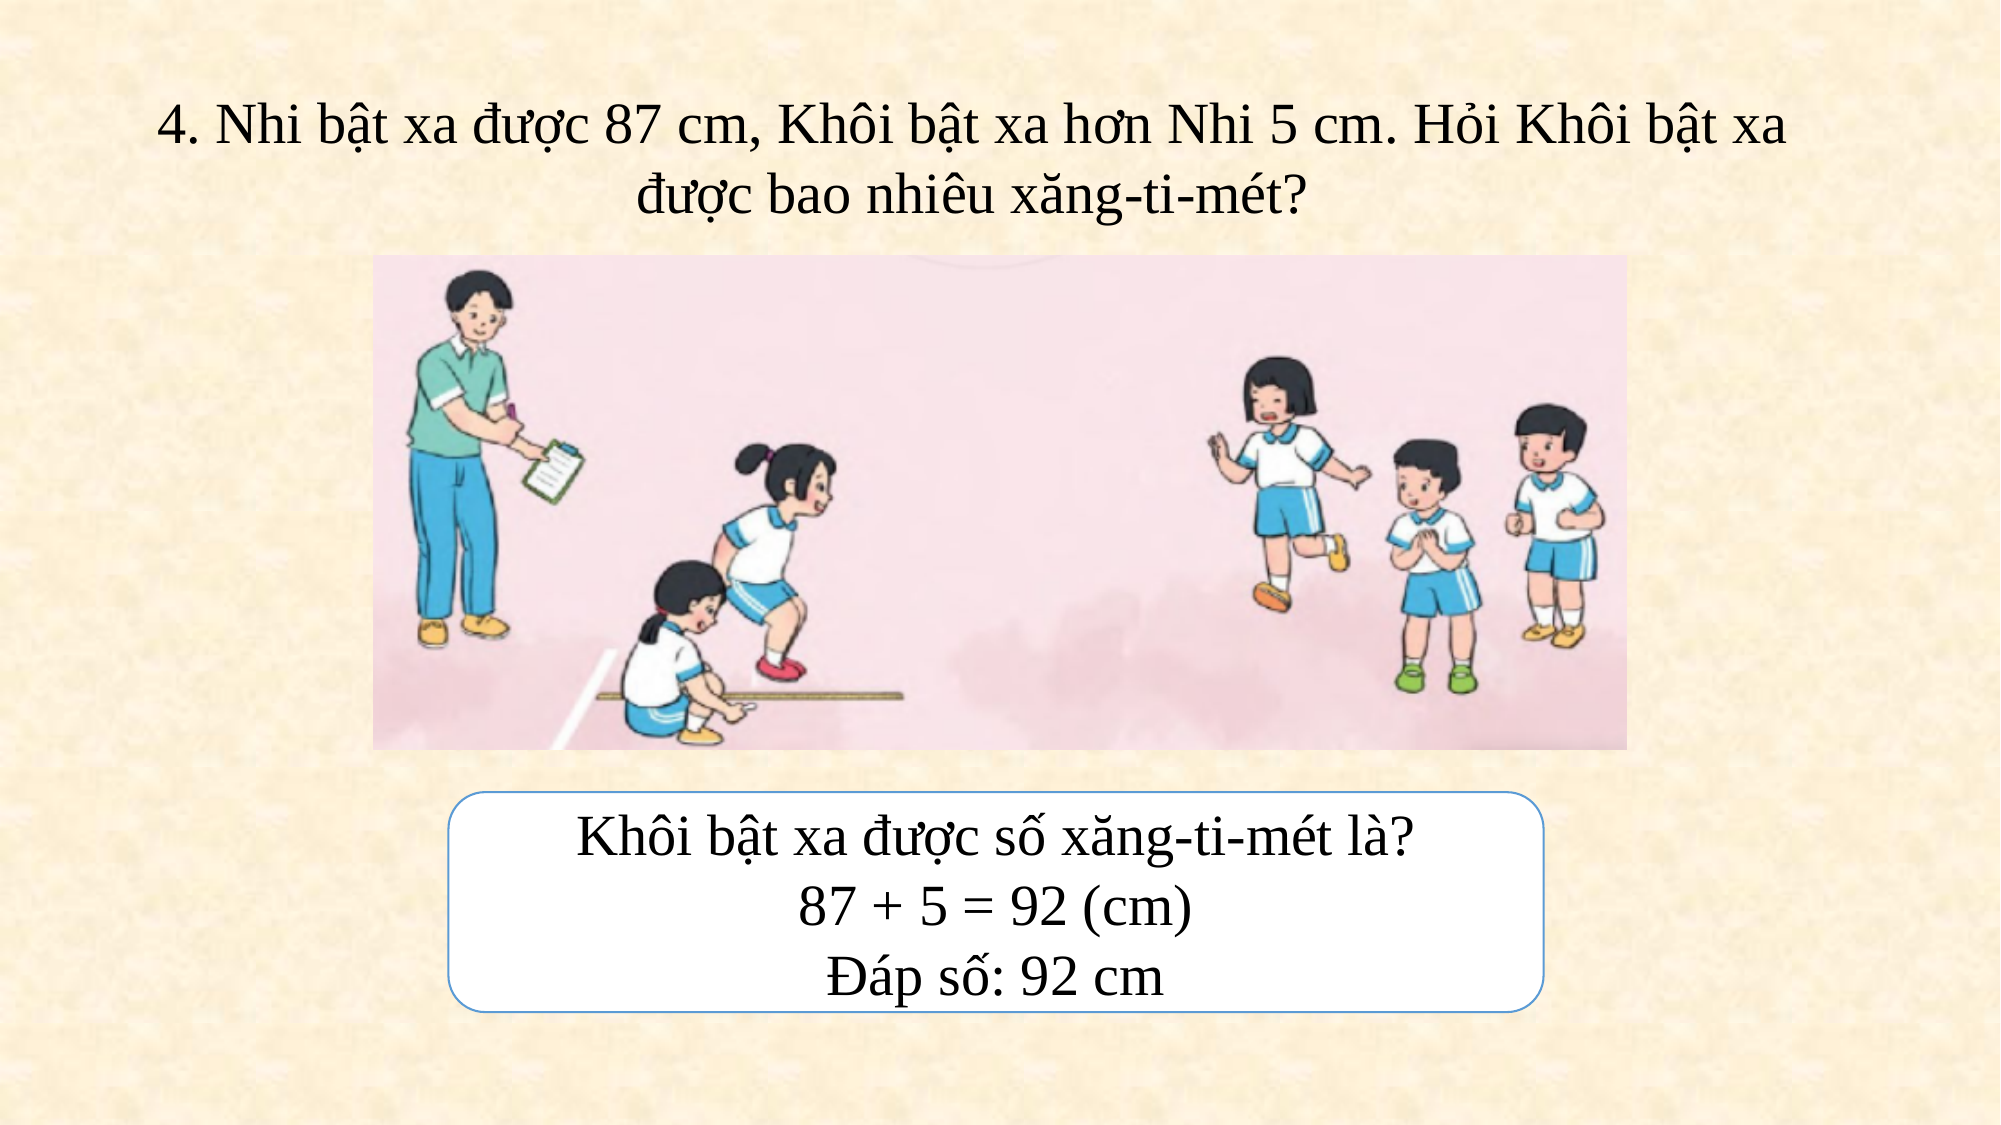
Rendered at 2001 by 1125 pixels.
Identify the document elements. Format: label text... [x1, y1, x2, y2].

text_box 4. Nhi bật xa được 87 cm, Khôi bật xa hơn Nhi 5 cm. Hỏi Khôi bật xa được bao nhiêu xăng-ti-mét? [84, 78, 1860, 233]
text_box Khôi bật xa được số xăng-ti-mét là? 87 + 5 = 92 (cm) Đáp số: 92 cm [447, 791, 1545, 1014]
picture [0, 0, 2001, 1125]
